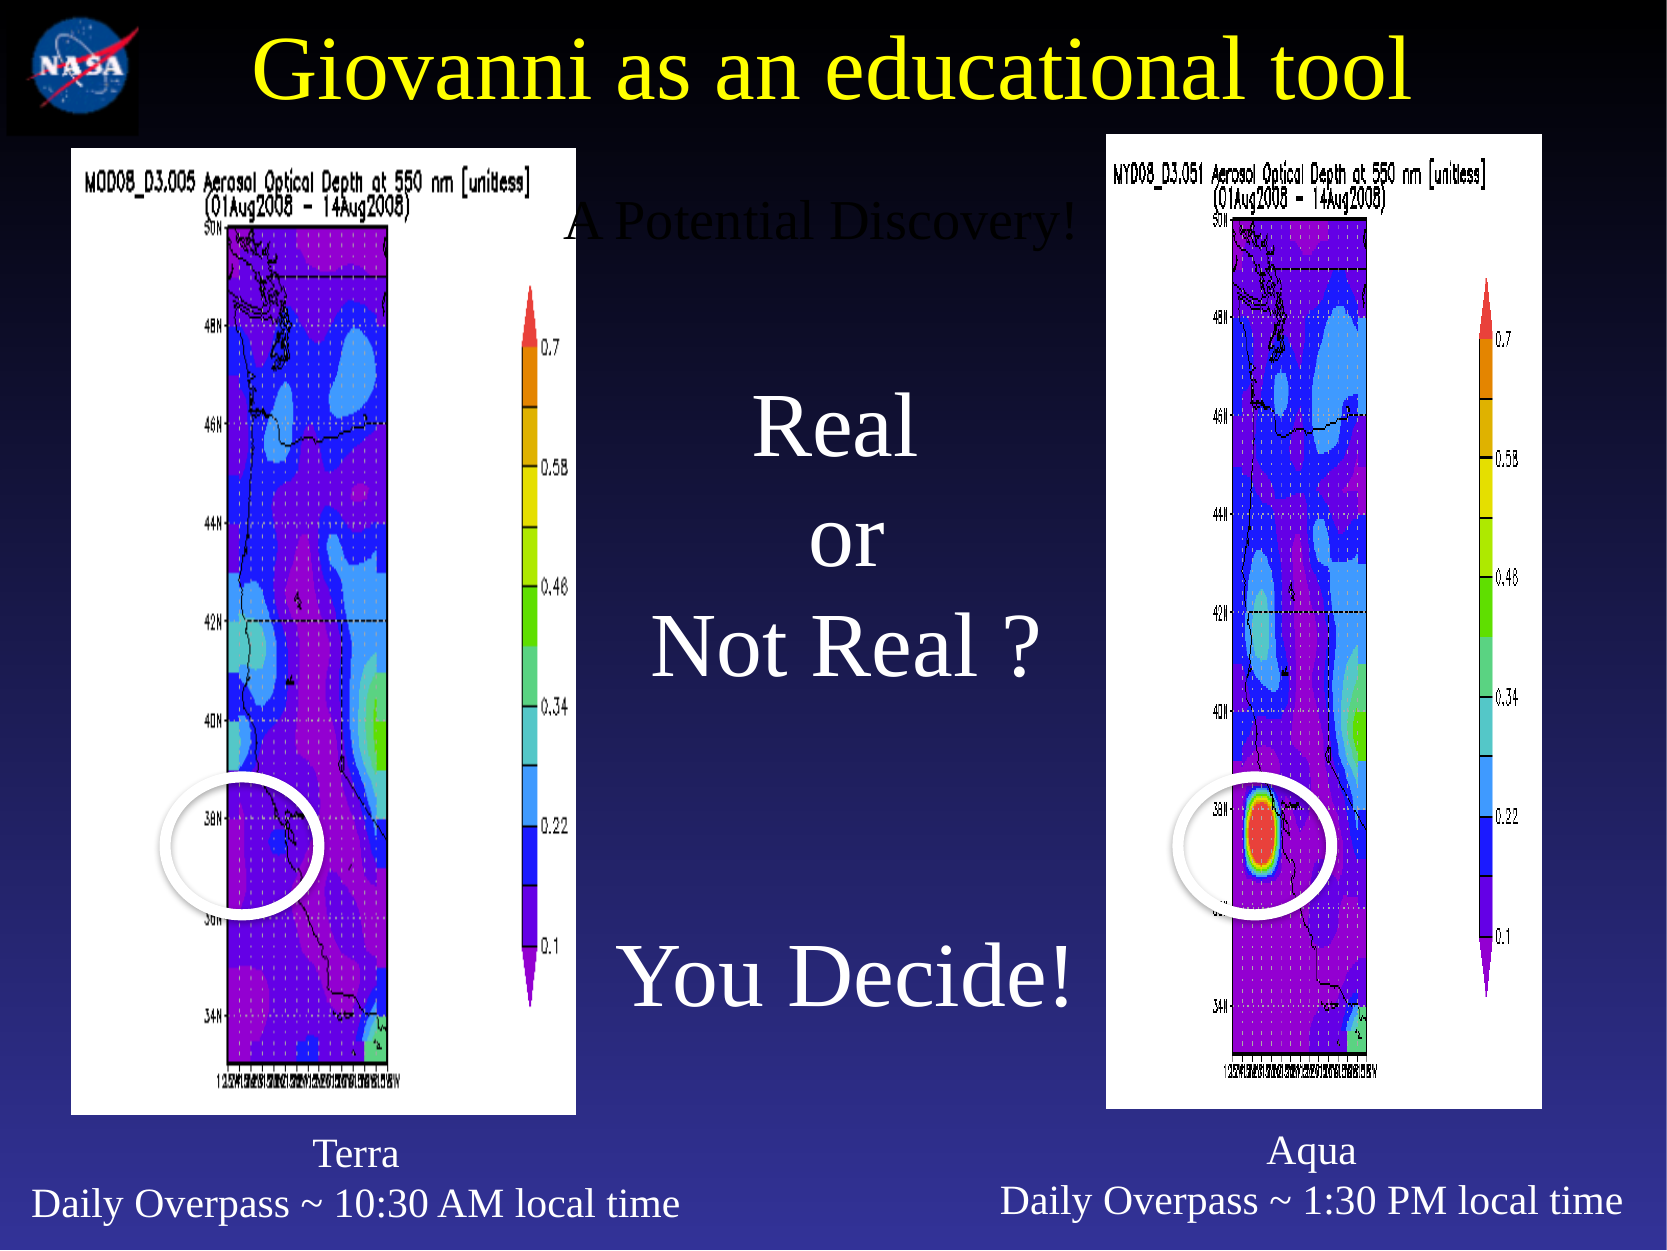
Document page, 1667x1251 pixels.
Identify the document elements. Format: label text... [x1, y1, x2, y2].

text_box Real or Not Real ? You Decide! [598, 927, 1095, 1033]
title Giovanni as an educational tool [124, 12, 1542, 115]
text_box Terra Daily Overpass ~ 10:30 AM local time [14, 1117, 698, 1235]
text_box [160, 175, 1337, 920]
text_box Aqua Daily Overpass ~ 1:30 PM local time [983, 1114, 1641, 1232]
picture [0, 0, 1667, 1250]
